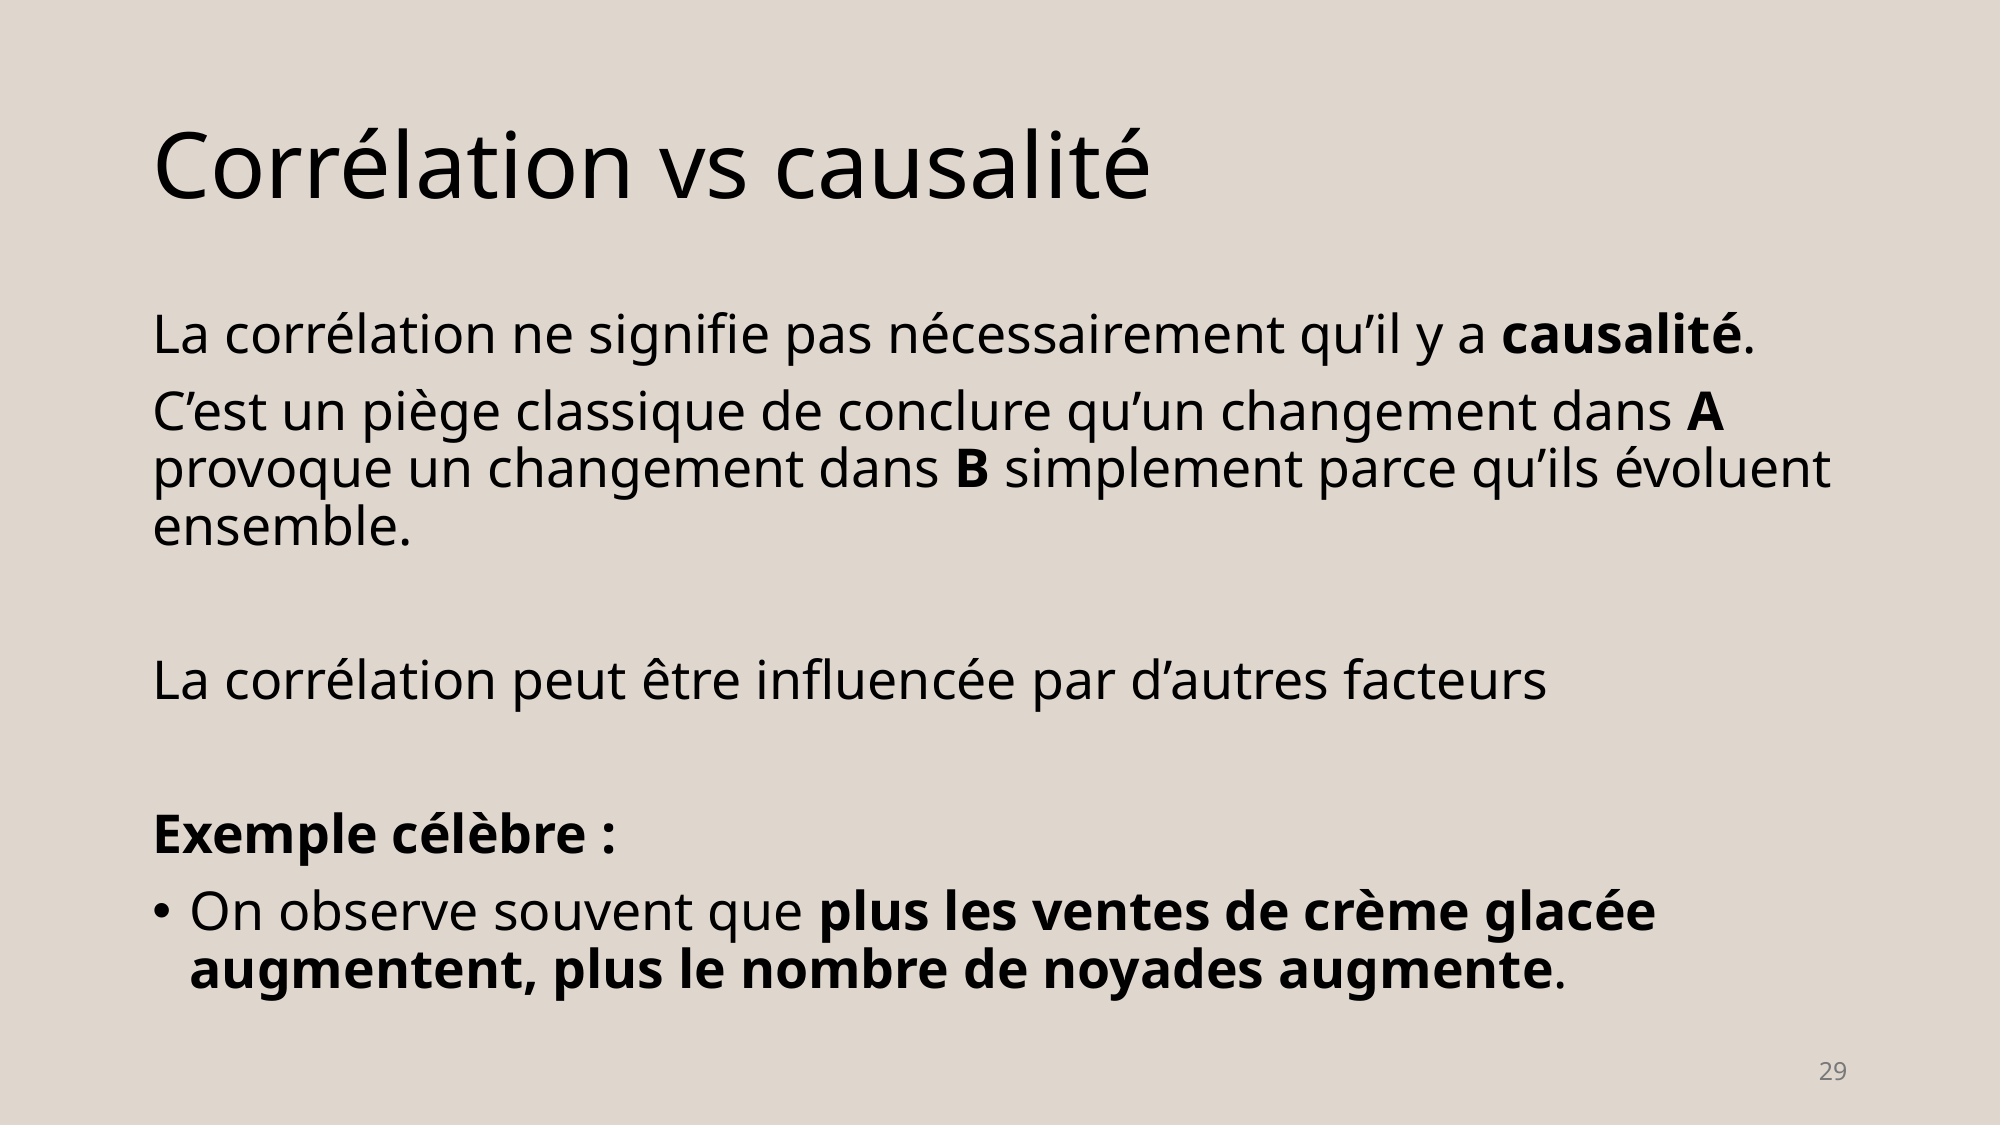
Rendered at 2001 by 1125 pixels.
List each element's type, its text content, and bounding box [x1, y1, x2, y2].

title Corrélation vs causalité [137, 59, 1863, 278]
slide_number 29 [1412, 1042, 1863, 1103]
list La corrélation ne signifie pas nécessairement qu’il y a causalité. C’est un piège classique de conclure qu’un changement dans A provoque un changement dans B simplement parce qu’ils évoluent ensemble. La corrélation peut être influencée par d’autres facteurs Exemple célèbre : On observe souvent que plus les ventes de crème glacée augmentent, plus le nombre de noyades augmente. [137, 299, 1863, 1014]
